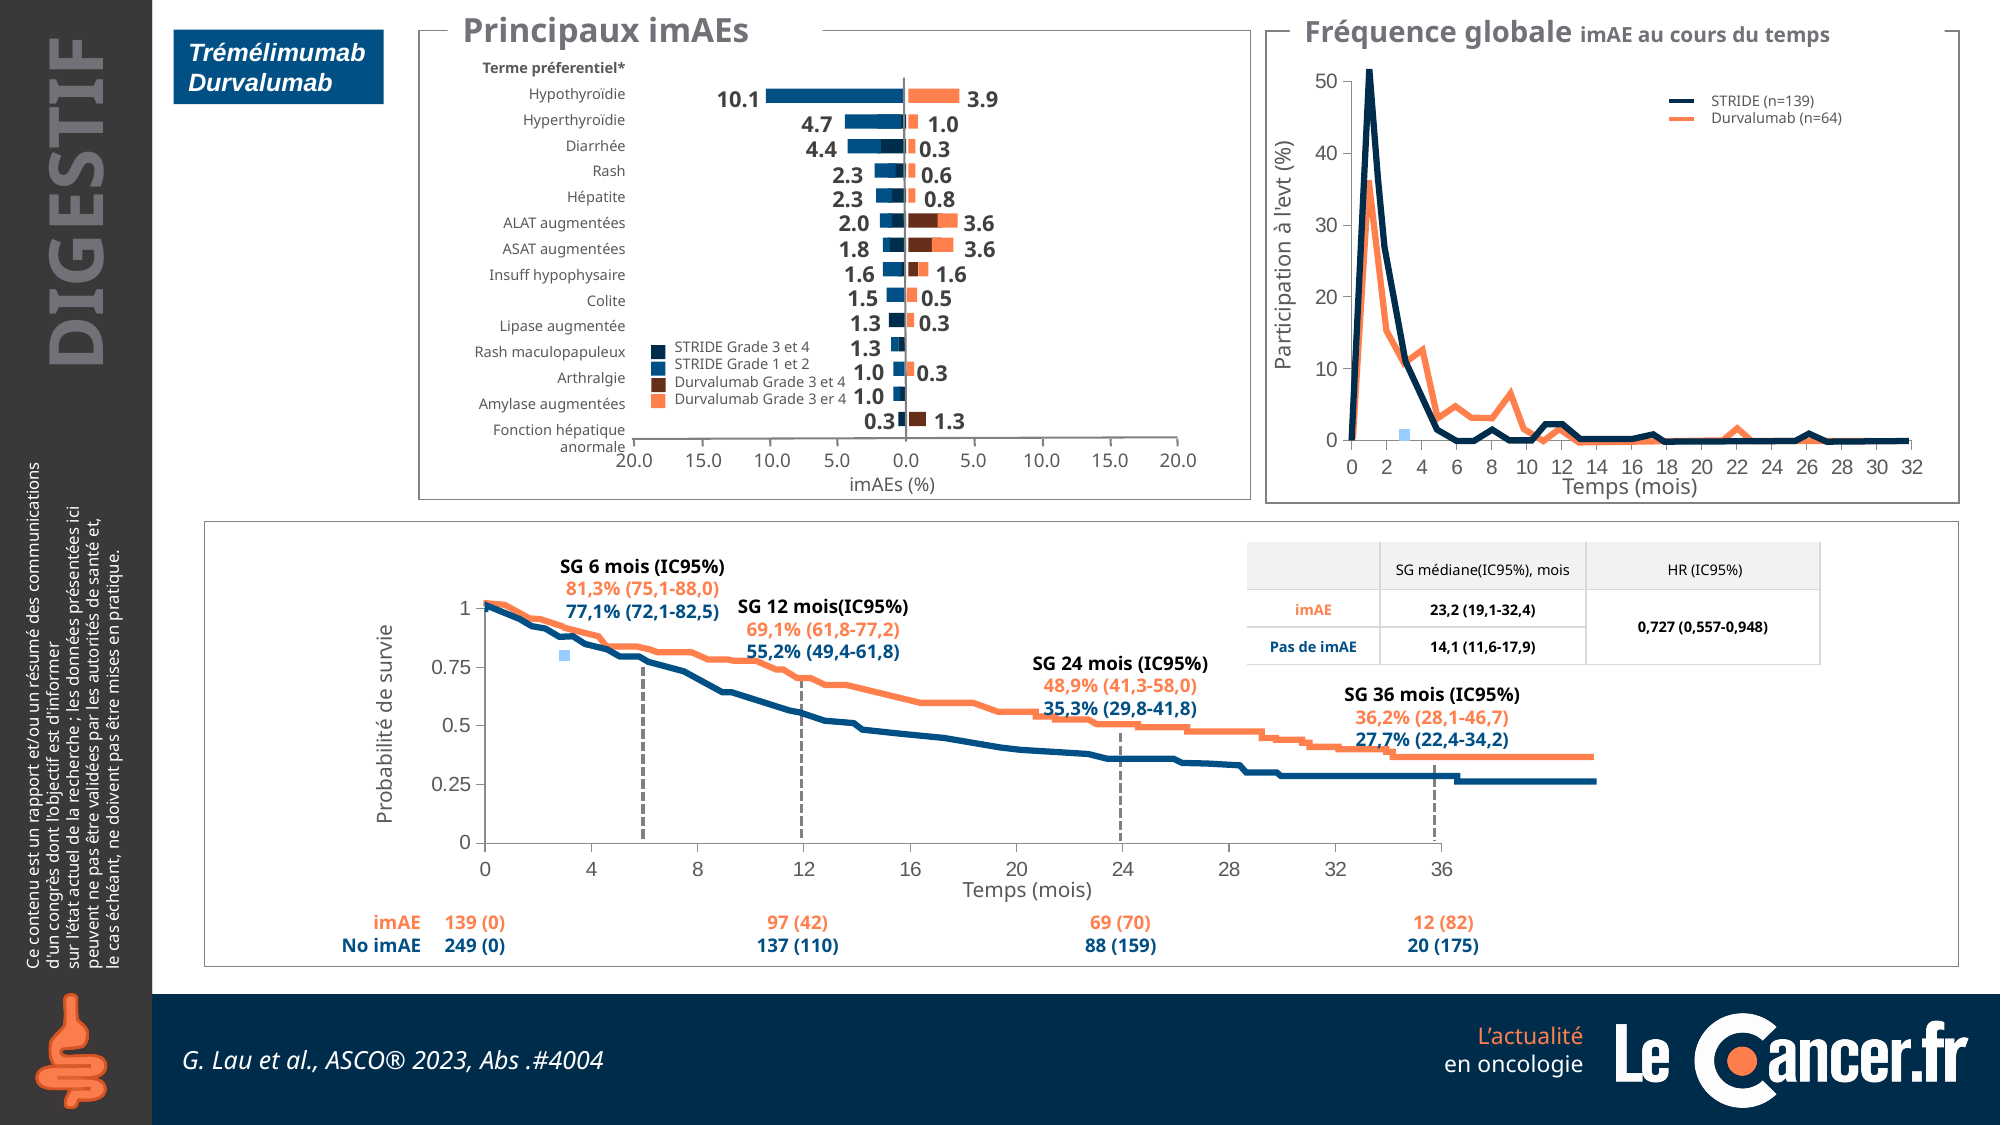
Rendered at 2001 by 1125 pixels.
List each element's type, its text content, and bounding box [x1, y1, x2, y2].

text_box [363, 546, 1597, 908]
picture [1598, 1002, 1977, 1117]
picture [7, 984, 136, 1117]
text_box Trémélimumab Durvalumab [173, 29, 294, 105]
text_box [1261, 10, 1959, 508]
list G. Lau et al., ASCO® 2023, Abs .#4004 [166, 1040, 1014, 1081]
text_box [203, 521, 1960, 967]
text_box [294, 7, 1251, 504]
